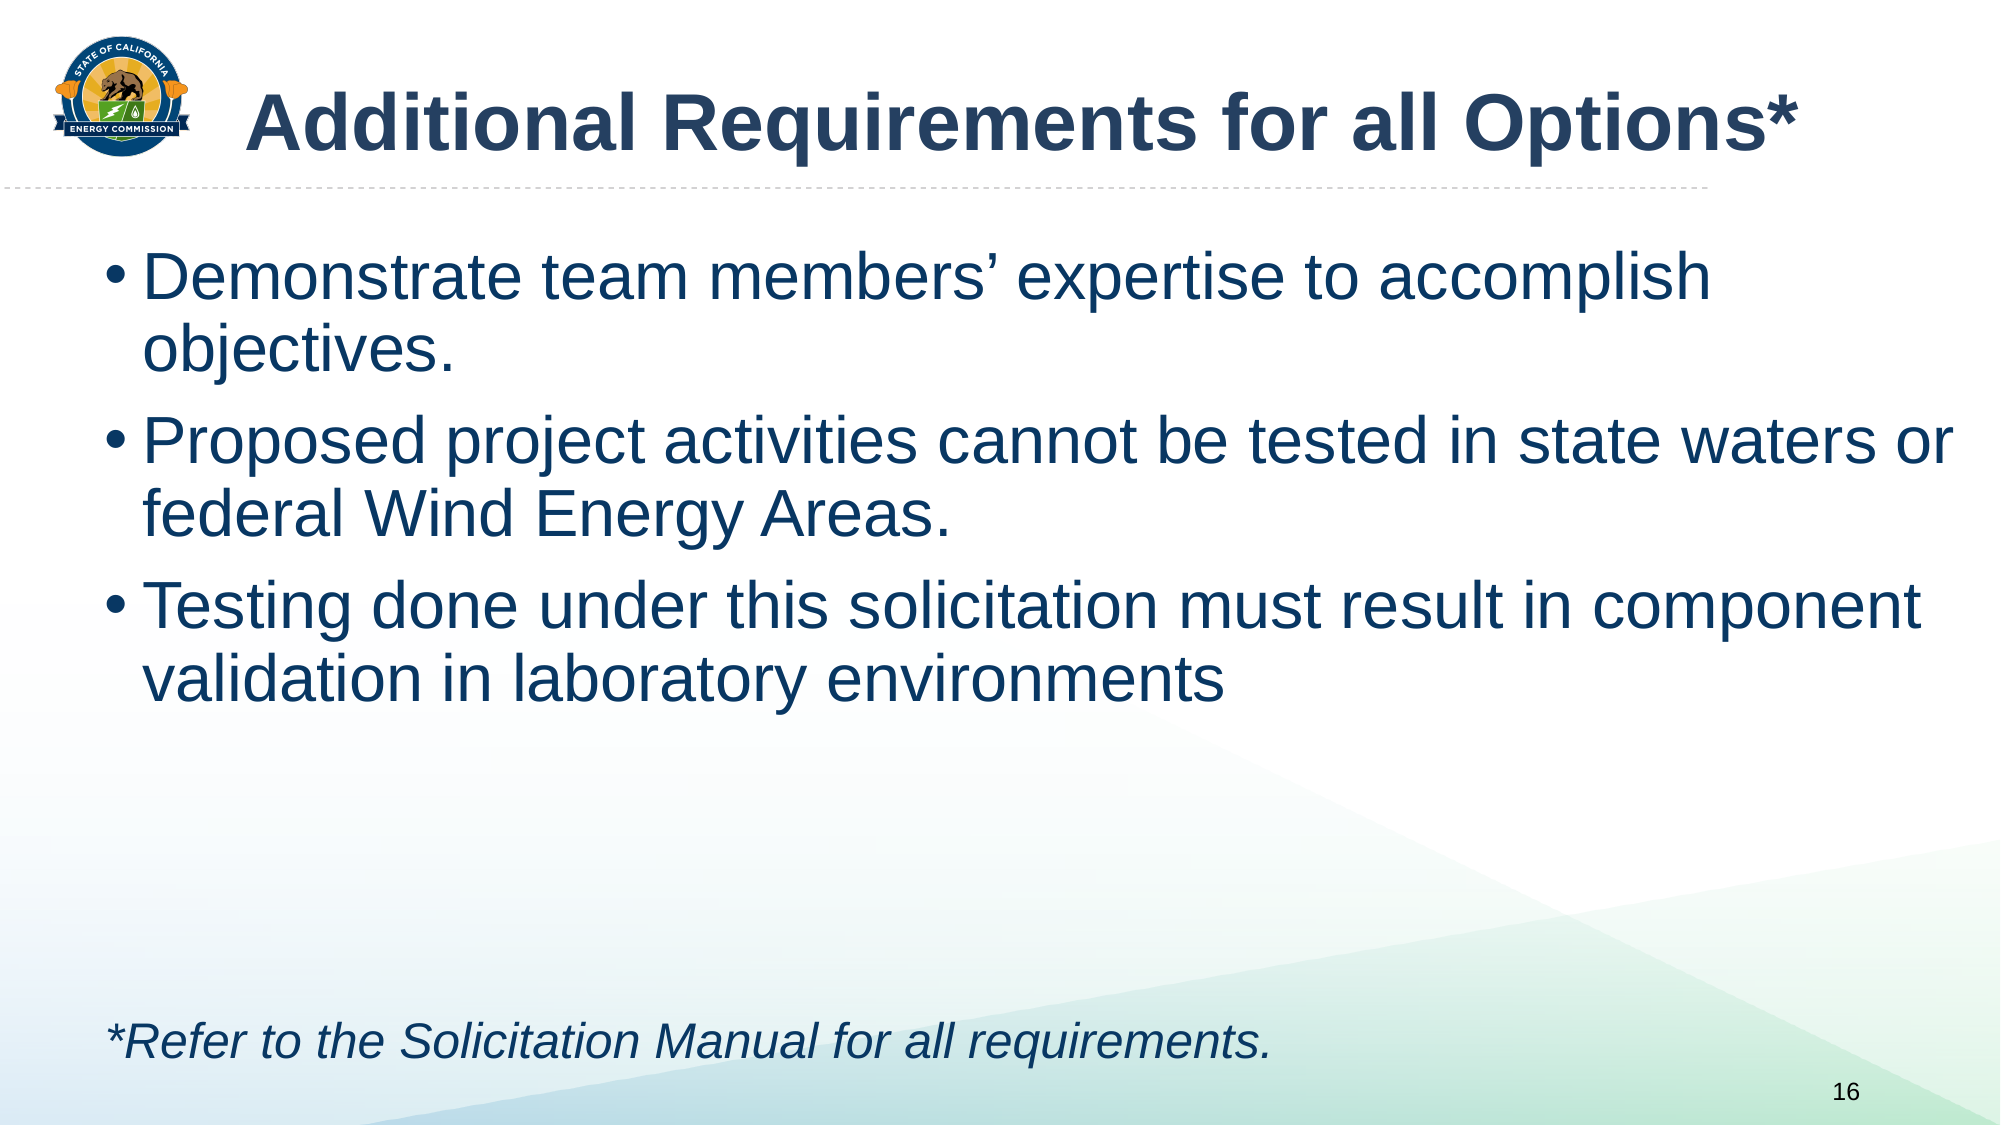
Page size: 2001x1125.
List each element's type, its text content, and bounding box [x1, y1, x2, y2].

slide_number 16 [1579, 1060, 1876, 1121]
title Additional Requirements for all Options* [229, 38, 1975, 210]
list Demonstrate team members’ expertise to accomplish objectives. Proposed project activities cannot be tested in state waters or federal Wind Energy Areas. Testing done under this solicitation must result in component validation in laboratory environments *Refer to the Solicitation Manual for all requirements. [89, 233, 1977, 1101]
picture [0, 0, 2001, 1125]
